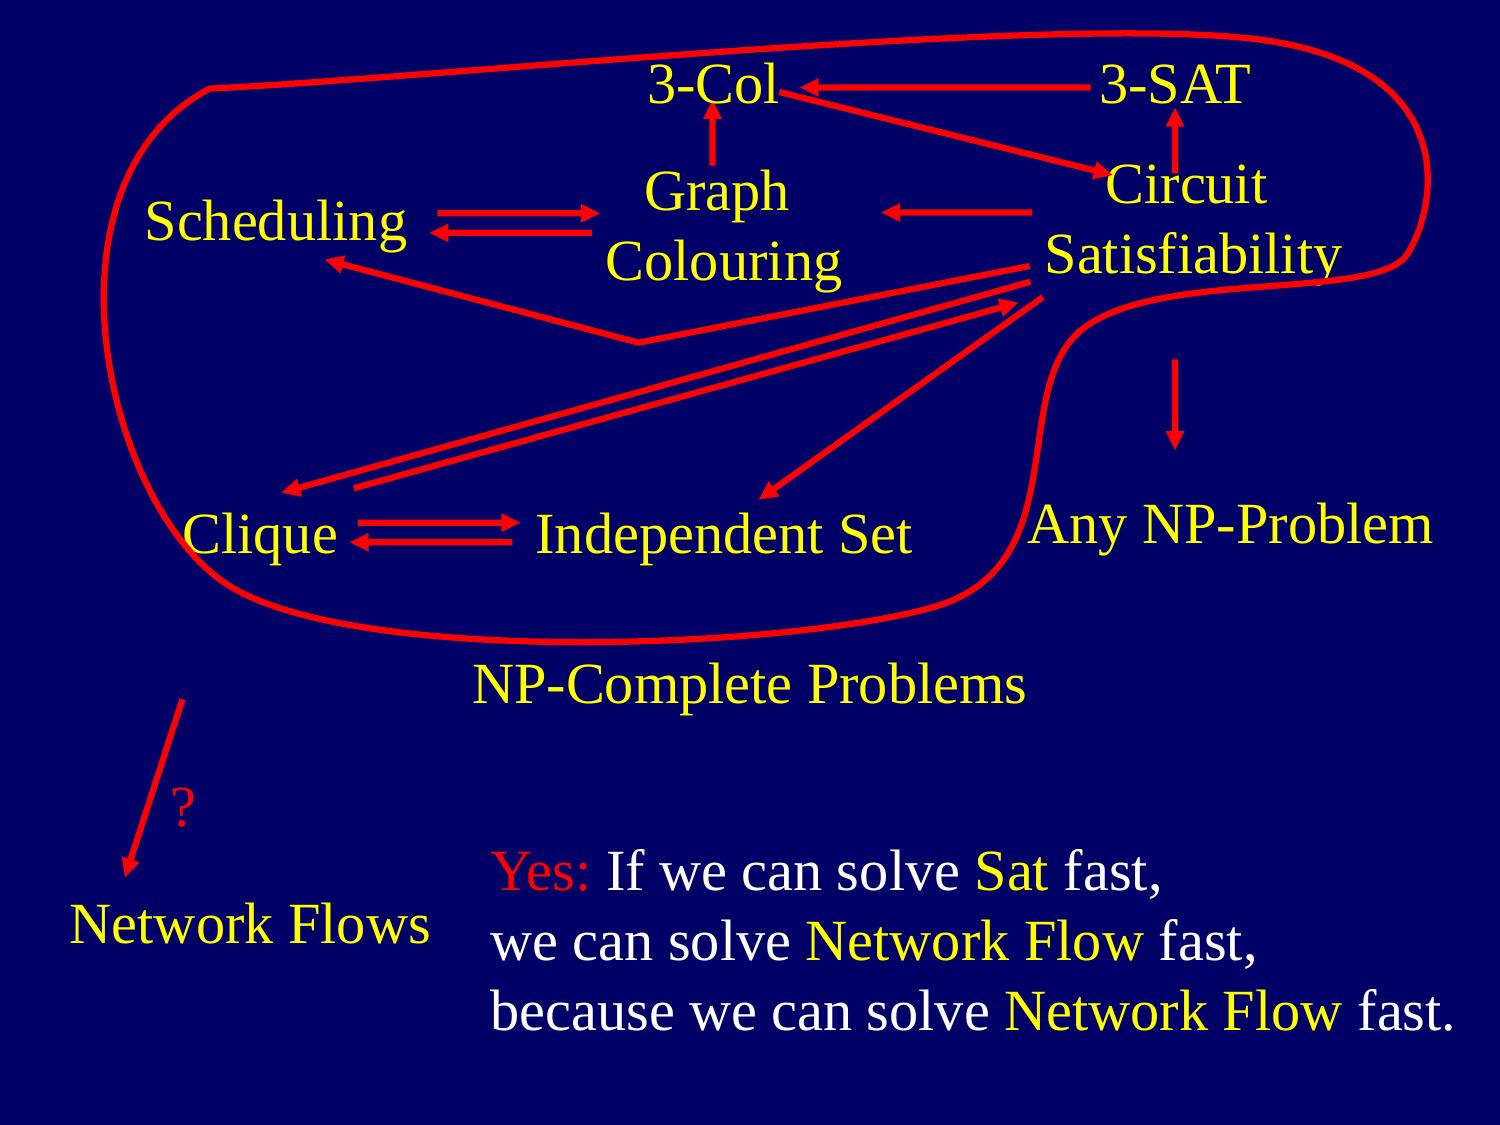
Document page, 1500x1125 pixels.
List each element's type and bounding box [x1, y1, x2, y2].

text_box [24, 12, 1500, 1050]
